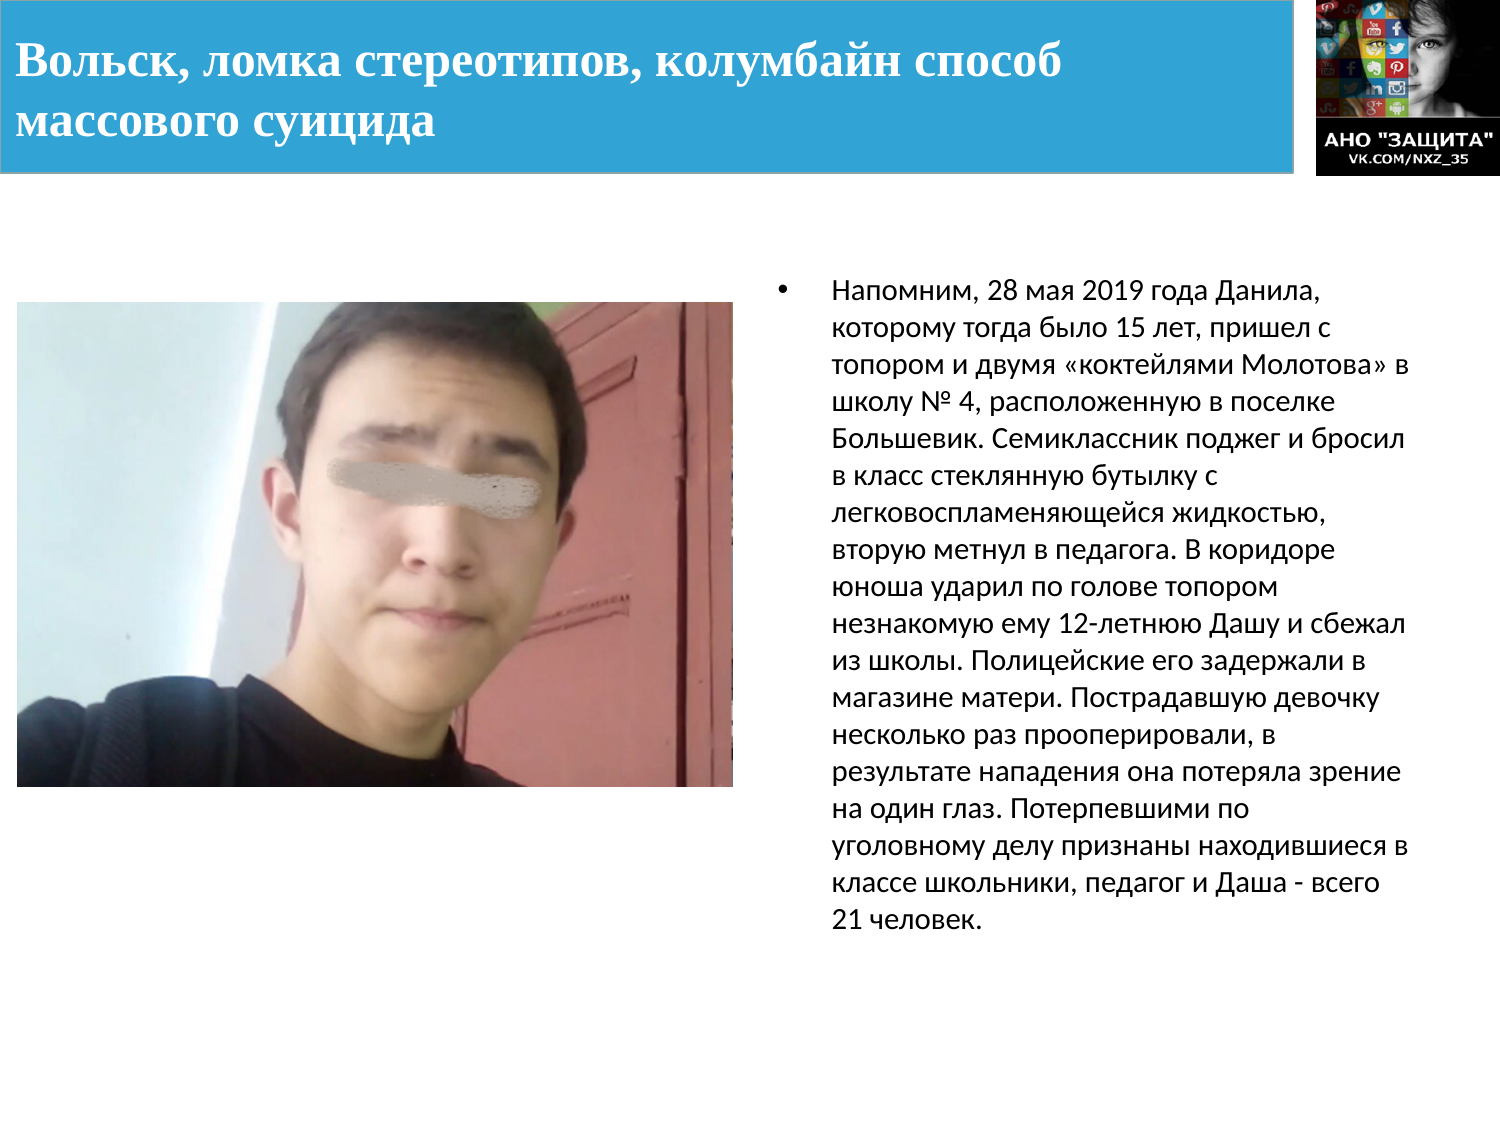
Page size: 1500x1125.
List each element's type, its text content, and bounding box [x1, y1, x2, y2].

title Вольск, ломка стереотипов, колумбайн способ массового суицида [0, 0, 1294, 173]
list Напомним, 28 мая 2019 года Данила, которому тогда было 15 лет, пришел с топором и двумя «коктейлями Молотова» в школу № 4, расположенную в поселке Большевик. Семиклассник поджег и бросил в класс стеклянную бутылку с легковоспламеняющейся жидкостью, вторую метнул в педагога. В коридоре юноша ударил по голове топором незнакомую ему 12-летнюю Дашу и сбежал из школы. Полицейские его задержали в магазине матери. Пострадавшую девочку несколько раз прооперировали, в результате нападения она потеряла зрение на один глаз. Потерпевшими по уголовному делу признаны находившиеся в классе школьники, педагог и Даша - всего 21 человек. [762, 262, 1425, 1005]
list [17, 302, 733, 788]
picture [1316, 0, 1500, 177]
